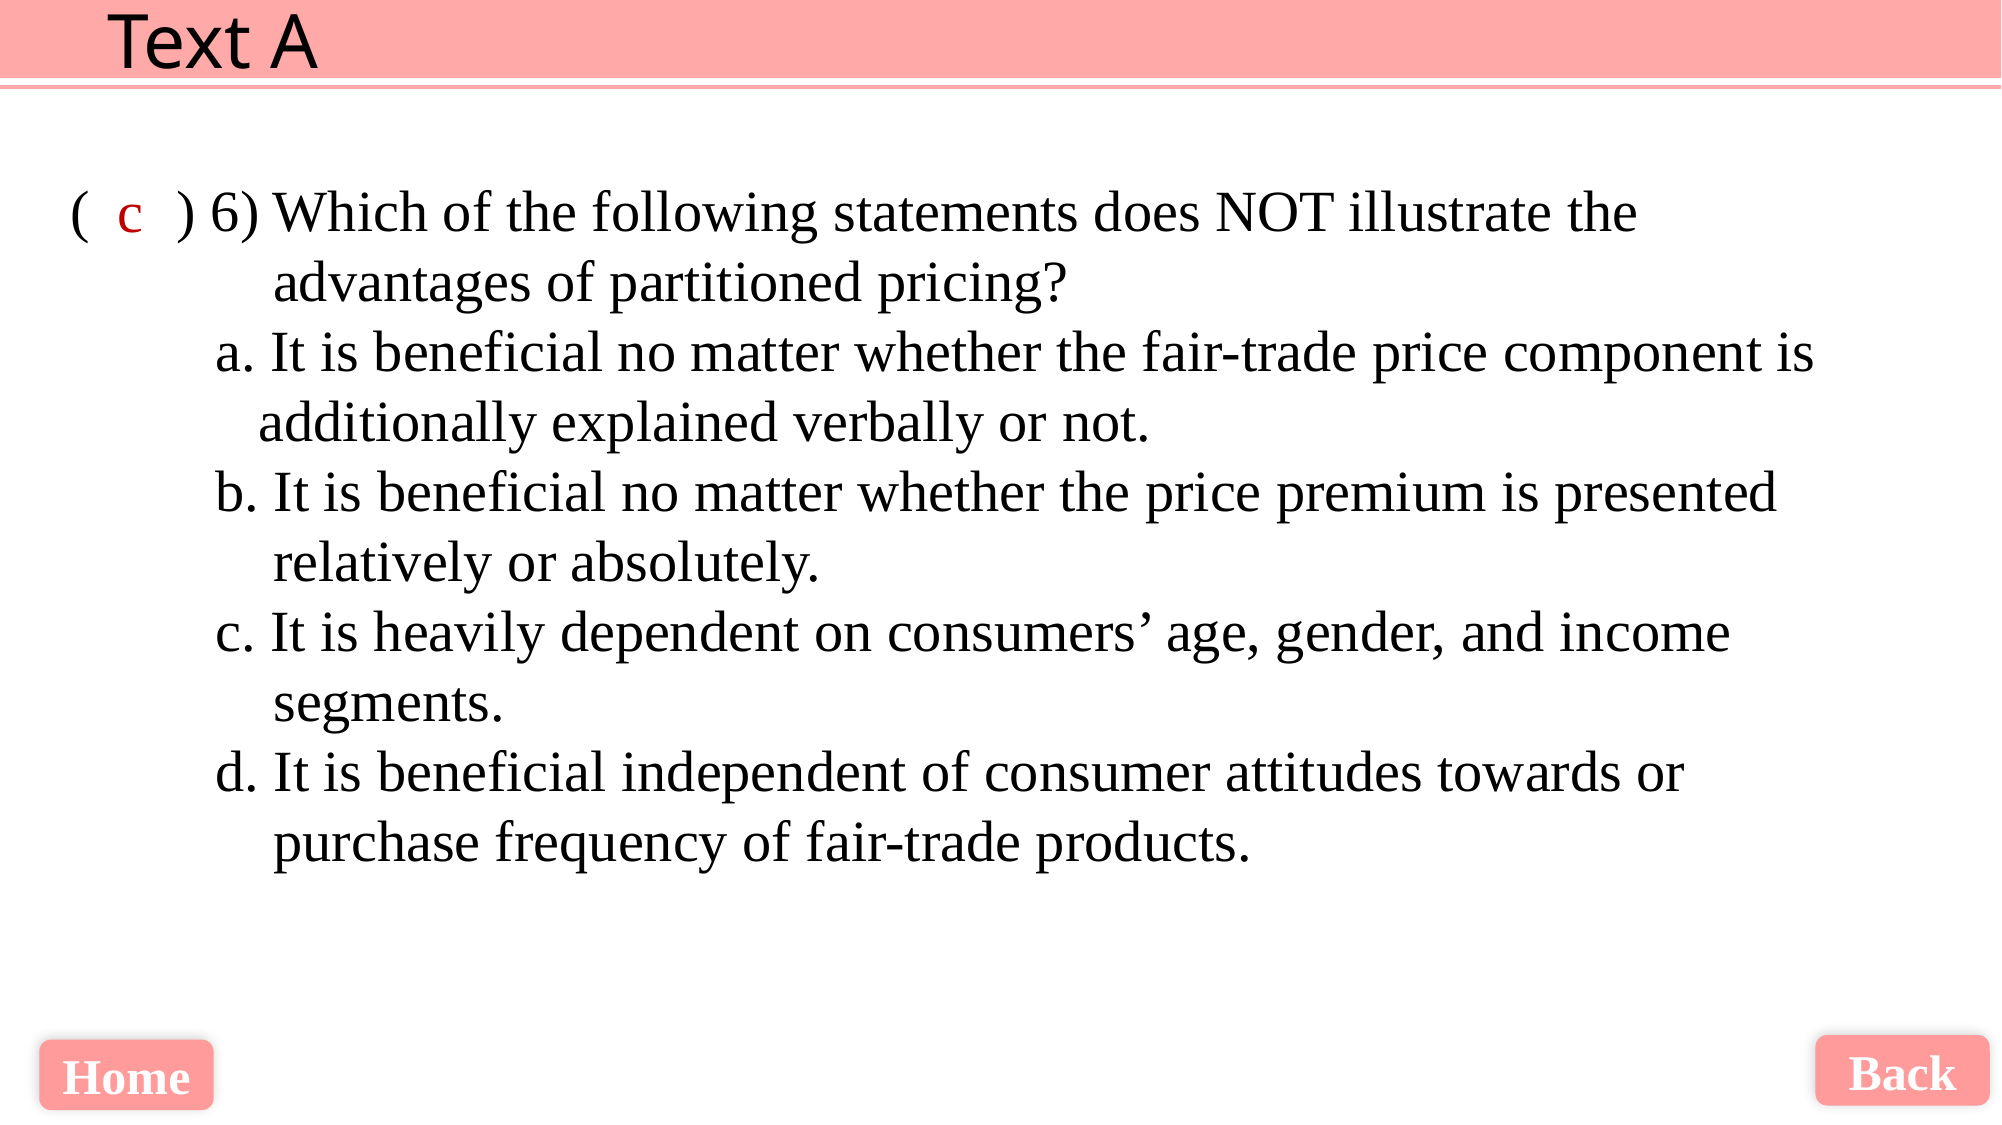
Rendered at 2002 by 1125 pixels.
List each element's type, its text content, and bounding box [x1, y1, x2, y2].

text_box ( ) 6) Which of the following statements does NOT illustrate the advantages of partitioned pricing? a. It is beneficial no matter whether the fair-trade price component is additionally explained verbally or not. b. It is beneficial no matter whether the price premium is presented relatively or absolutely. c. It is heavily dependent on consumers’ age, gender, and income segments. d. It is beneficial independent of consumer attitudes towards or purchase frequency of fair-trade products. [55, 166, 1863, 881]
text_box c [102, 166, 170, 252]
text_box Back [1813, 1033, 1992, 1108]
